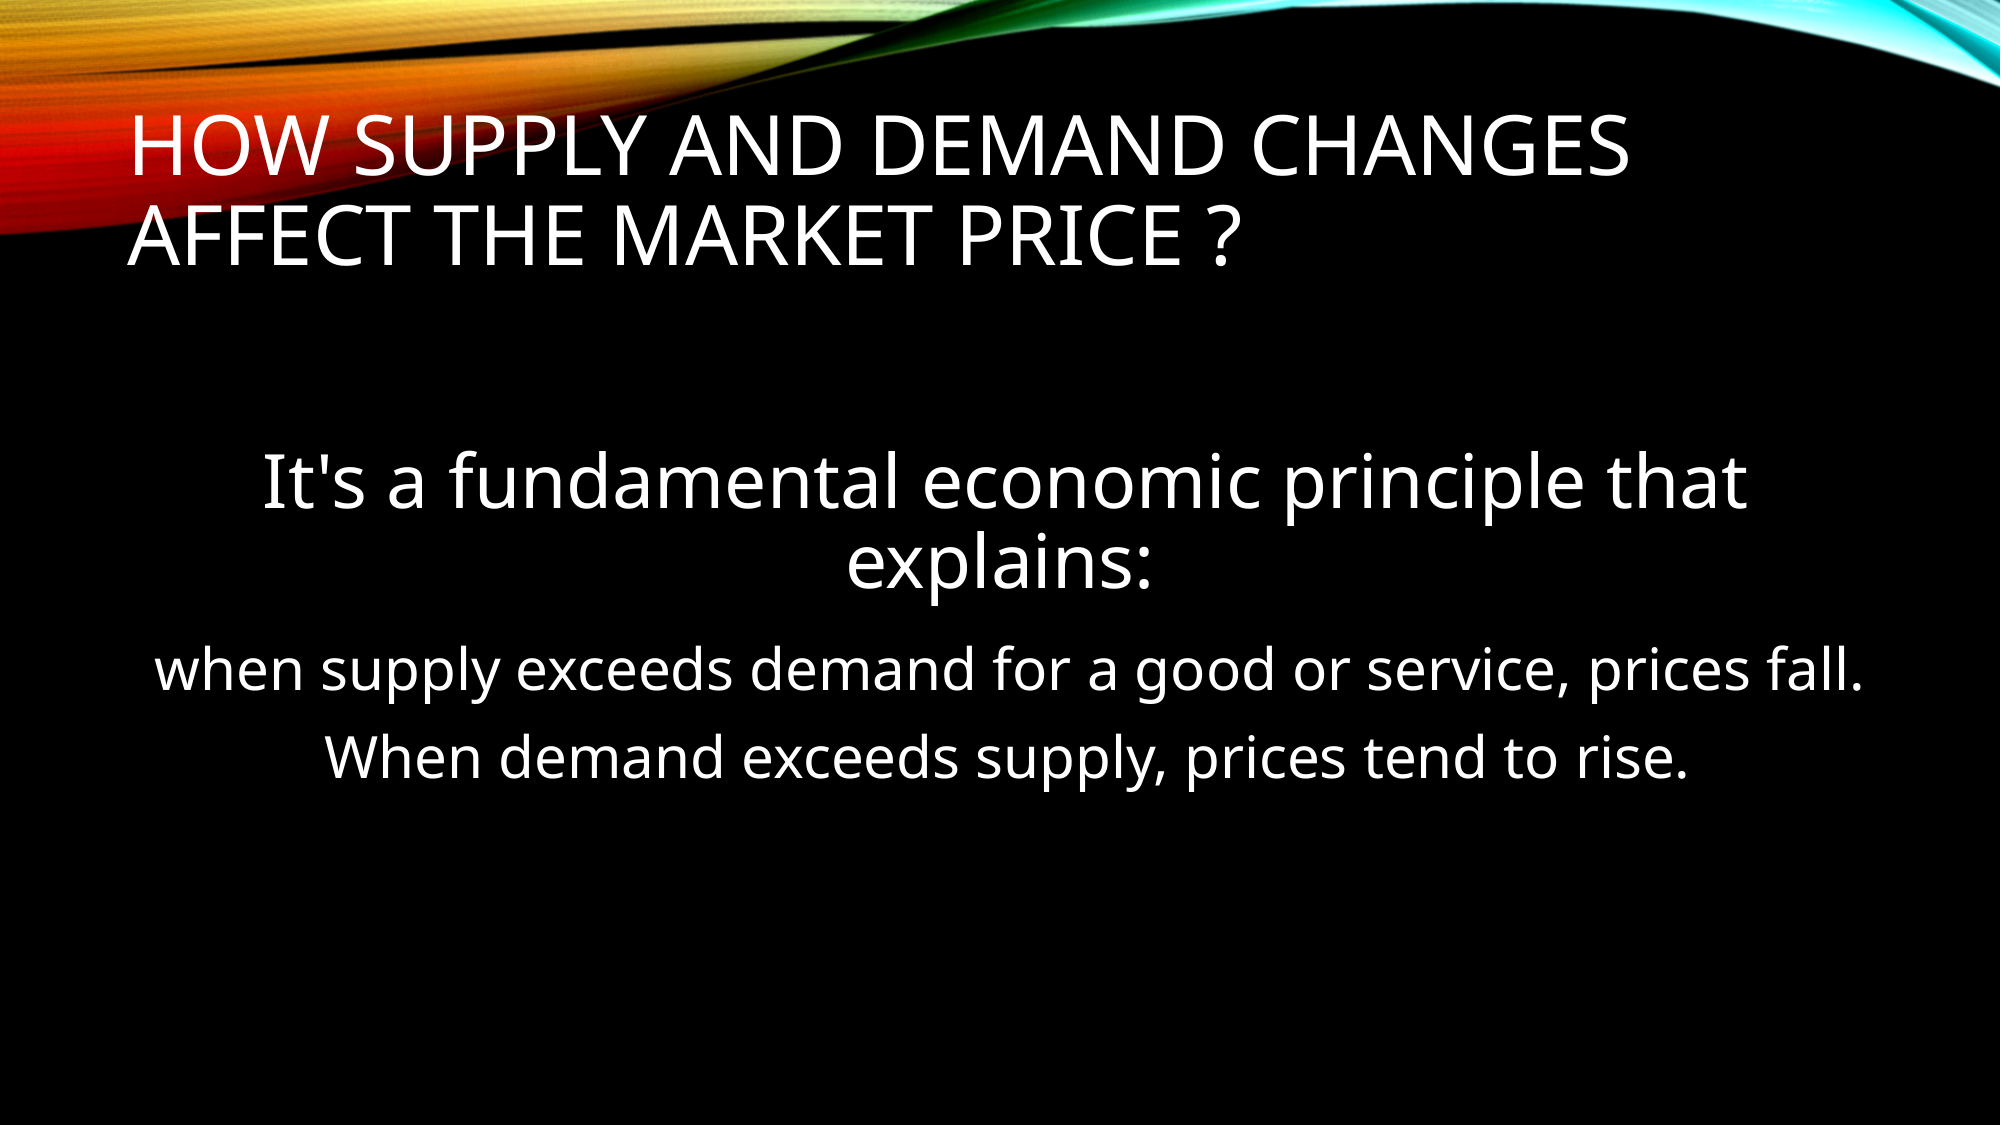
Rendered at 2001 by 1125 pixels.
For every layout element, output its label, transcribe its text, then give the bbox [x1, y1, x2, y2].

title how supply and demand changes affect the market price ? [112, 87, 1758, 300]
list It's a fundamental economic principle that explains: when supply exceeds demand for a good or service, prices fall. When demand exceeds supply, prices tend to rise. [112, 360, 1888, 1021]
picture [0, 0, 2000, 237]
